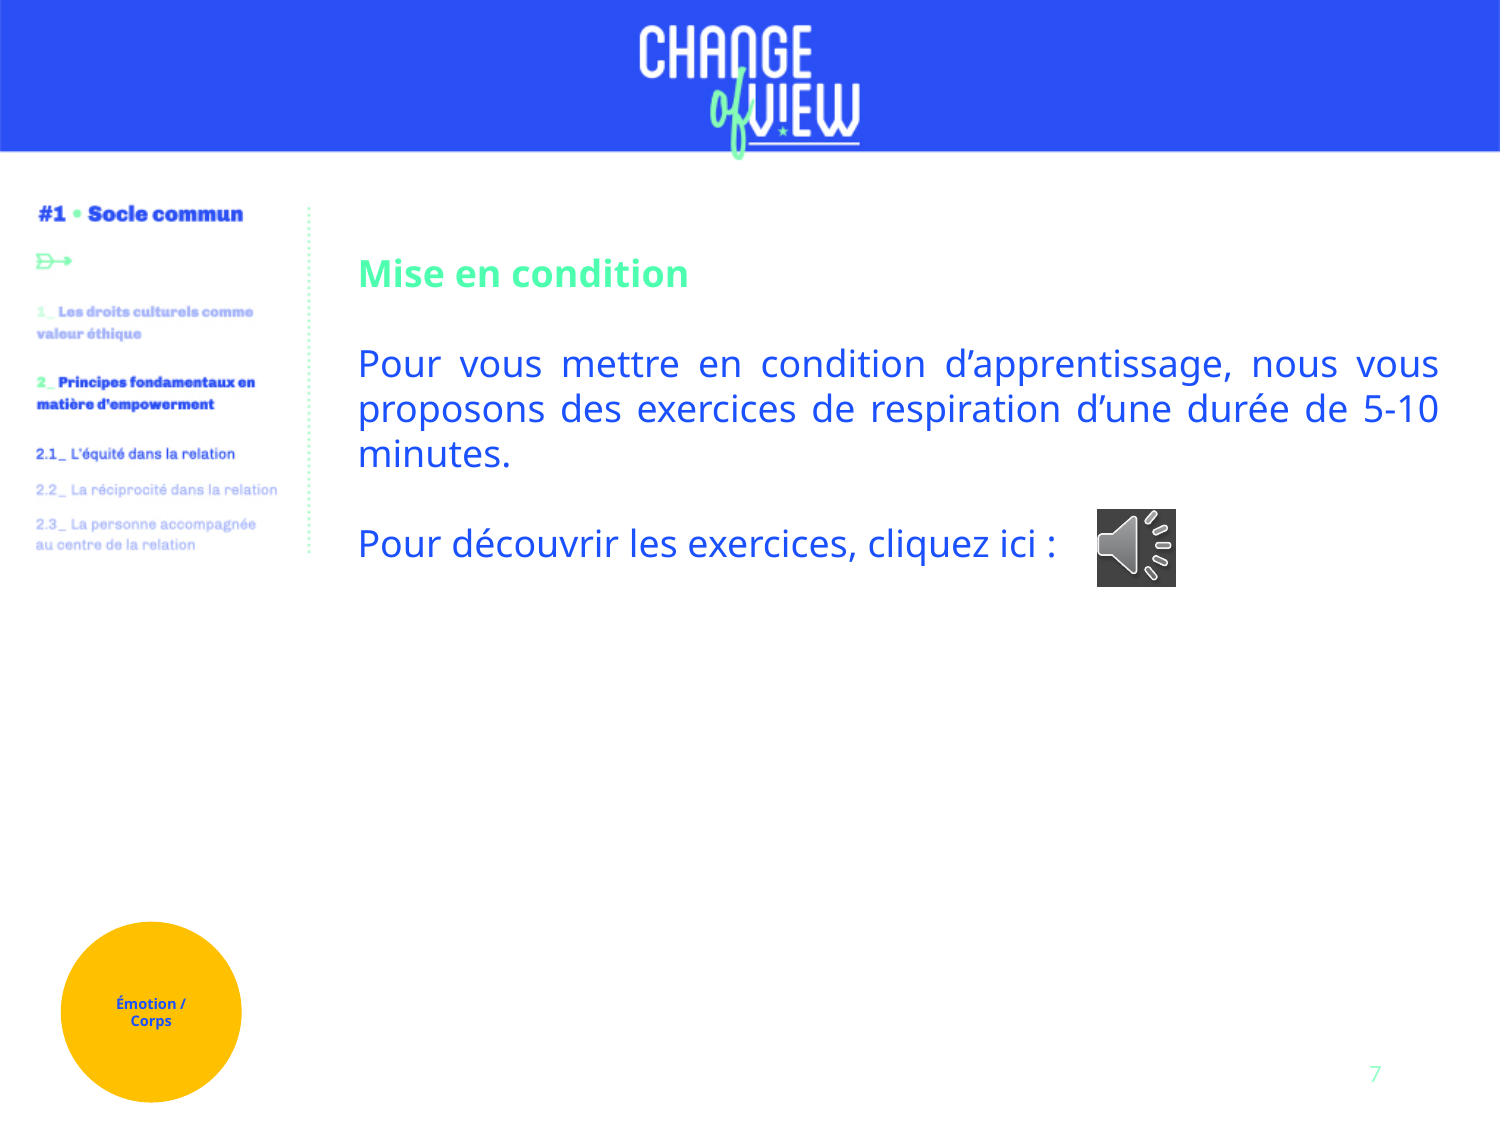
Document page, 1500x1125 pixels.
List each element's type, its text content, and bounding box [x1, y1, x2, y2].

picture [0, 0, 1500, 1125]
slide_number 7 [1059, 1042, 1397, 1103]
text_box Émotion / Corps [59, 920, 243, 1104]
text_box Mise en condition Pour vous mettre en condition d’apprentissage, nous vous proposons des exercices de respiration d’une durée de 5-10 minutes. Pour découvrir les exercices, cliquez ici : [342, 242, 1456, 617]
